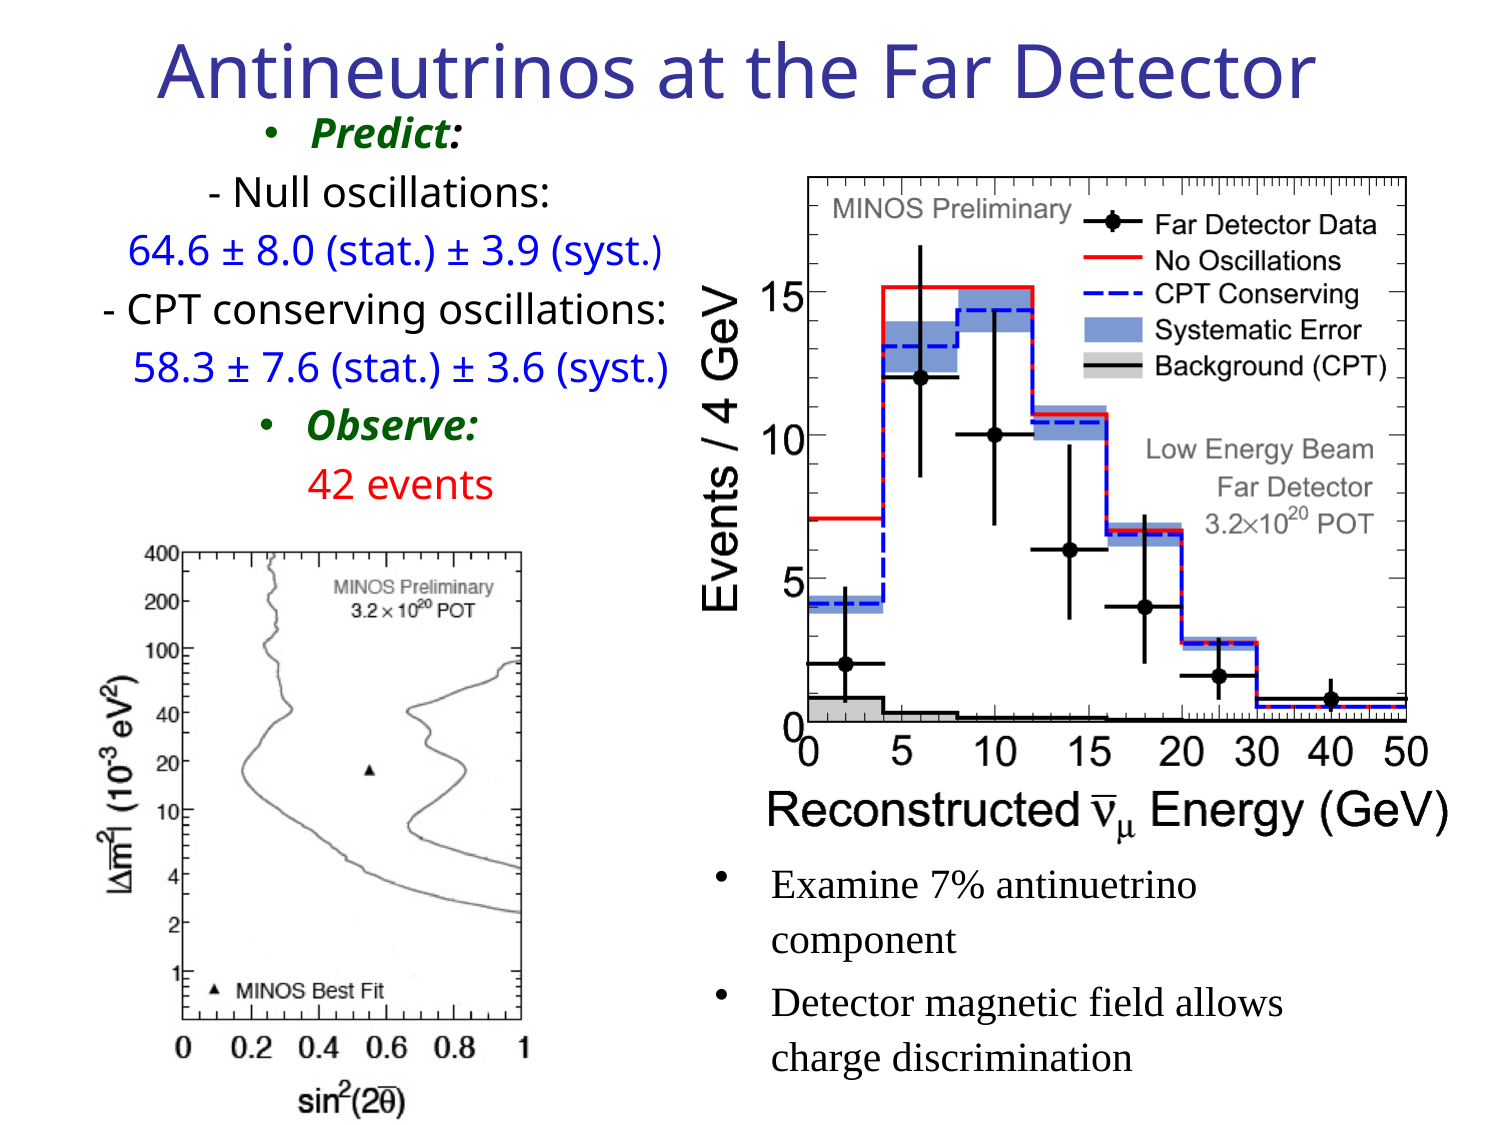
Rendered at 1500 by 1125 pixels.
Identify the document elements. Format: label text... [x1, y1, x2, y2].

picture [84, 512, 540, 1125]
text_box Examine 7% antinuetrino component Detector magnetic field allows charge discrimination [699, 859, 1388, 1097]
text_box Antineutrinos at the Far Detector [112, 0, 1363, 138]
picture [689, 174, 1449, 851]
text_box Predict: - Null oscillations: 64.6 ± 8.0 (stat.) ± 3.9 (syst.) - CPT conserving oscillations: 58.3 ± 7.6 (stat.) ± 3.6 (syst.) Observe: 42 events [24, 99, 713, 525]
